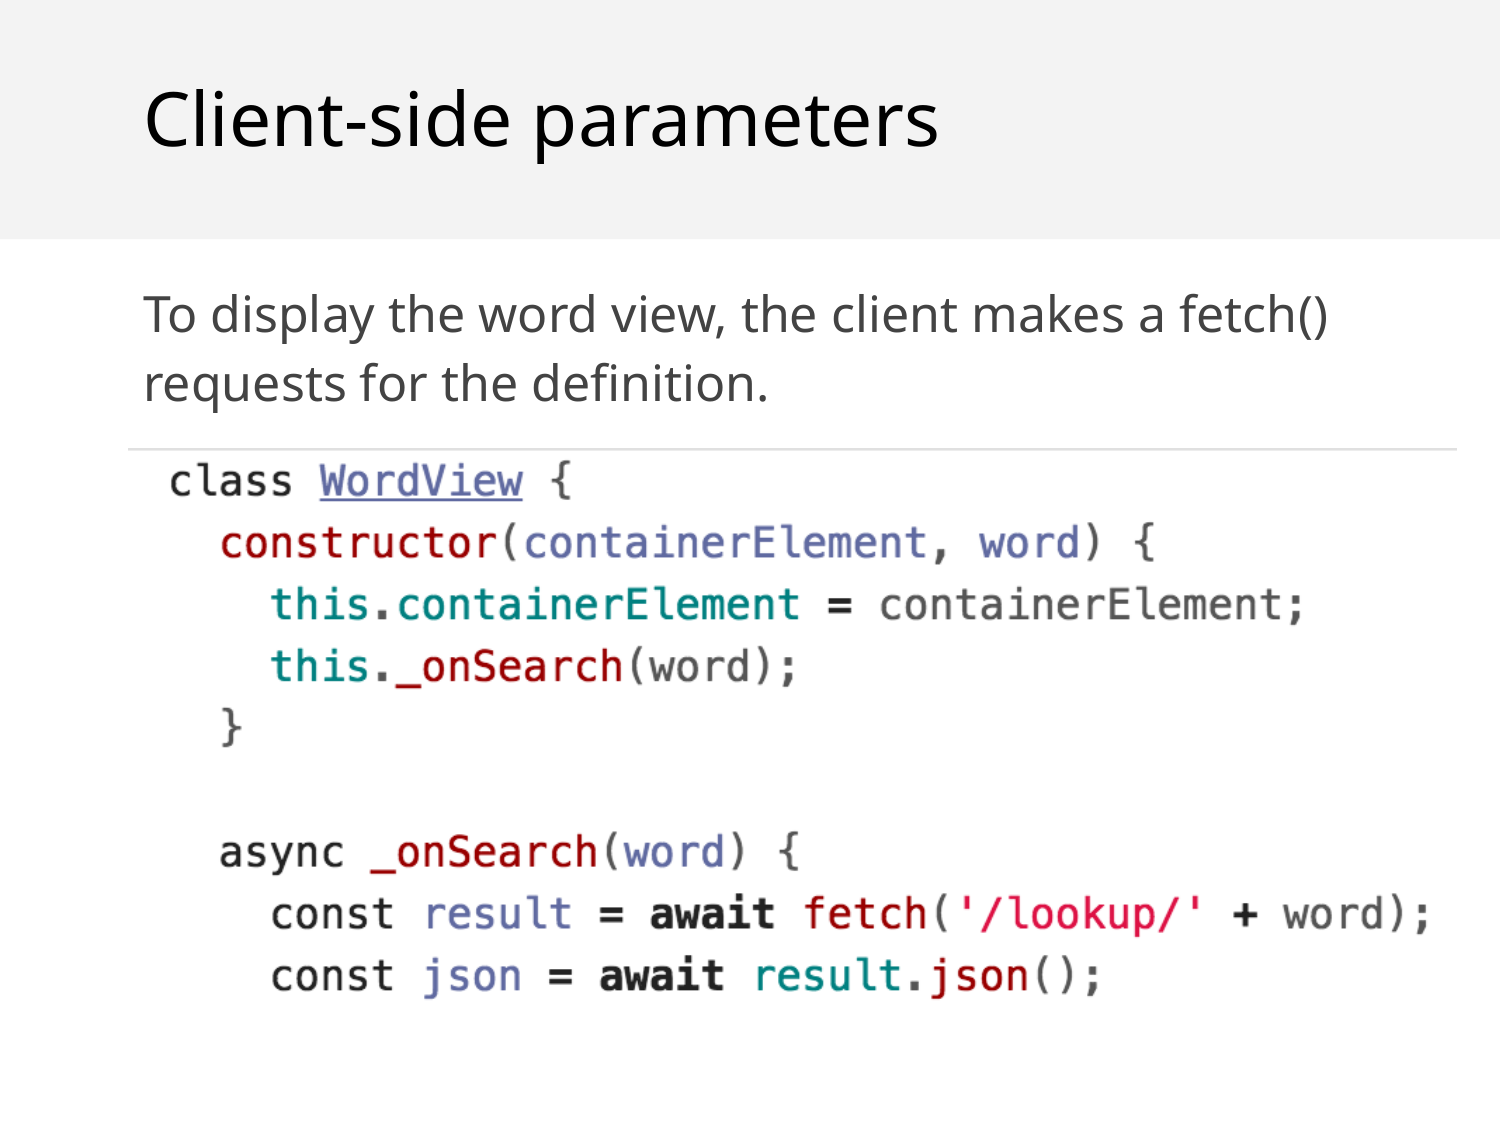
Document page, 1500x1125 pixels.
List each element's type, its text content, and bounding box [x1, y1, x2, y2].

picture [128, 448, 1457, 1014]
text_box Client-side parameters [128, 56, 1372, 183]
text_box To display the word view, the client makes a fetch() requests for the definition. [128, 258, 1383, 445]
